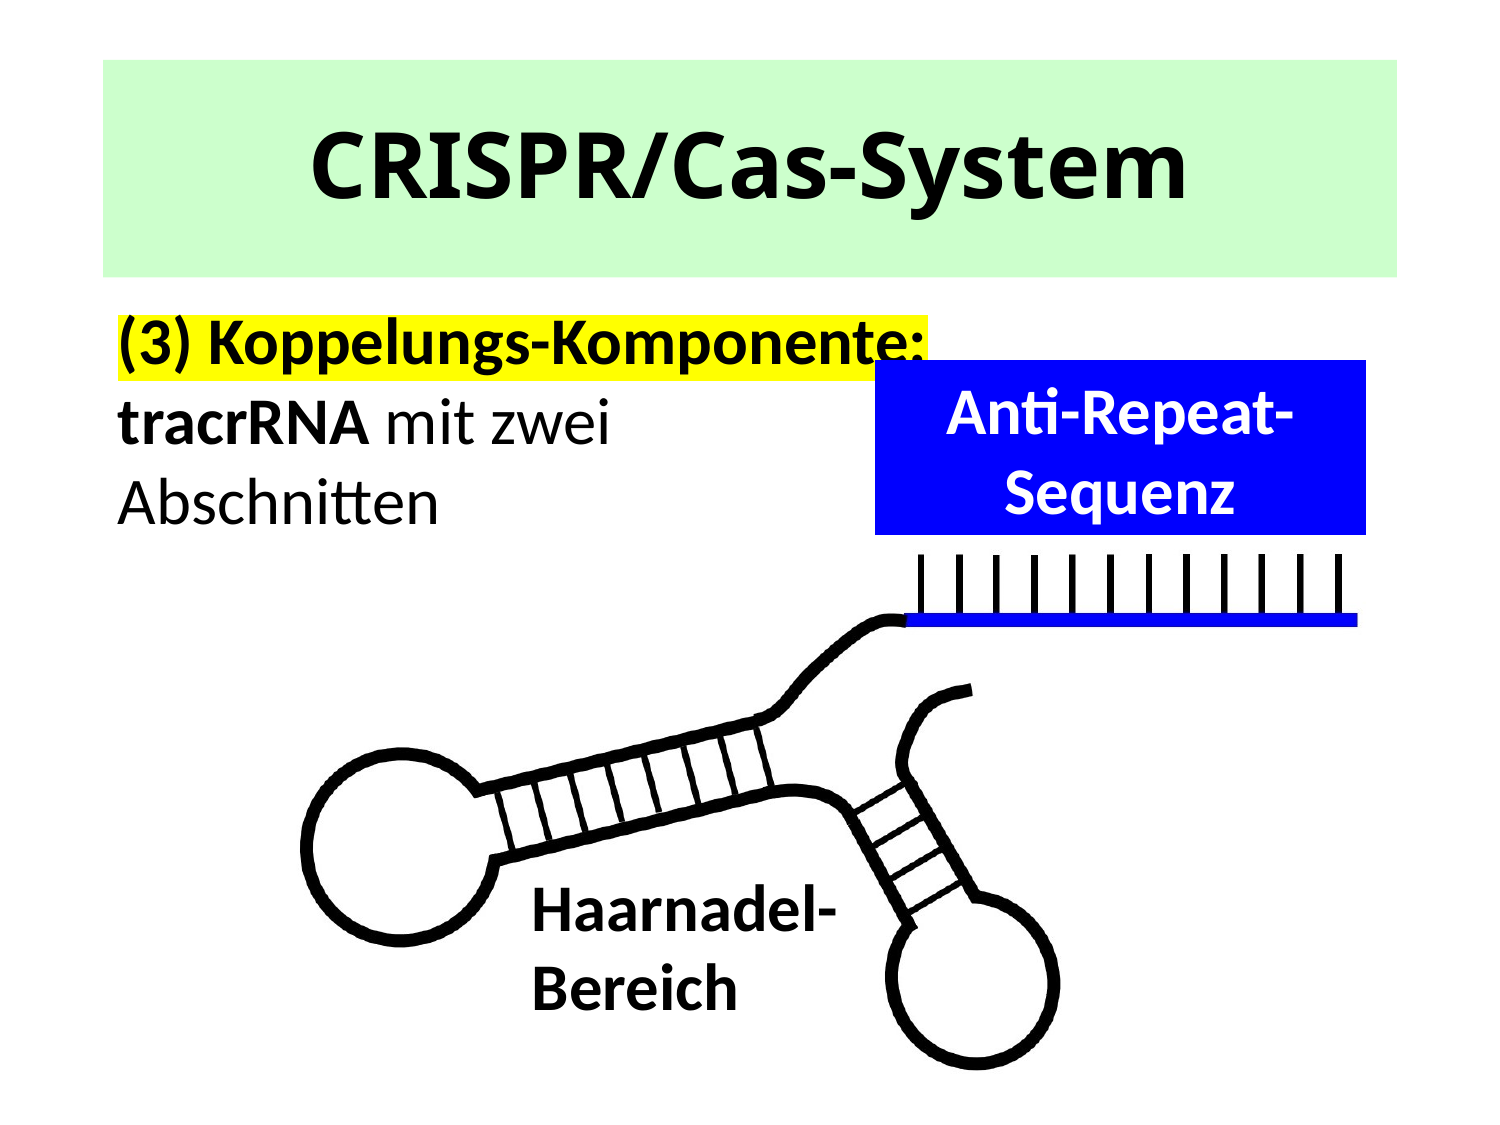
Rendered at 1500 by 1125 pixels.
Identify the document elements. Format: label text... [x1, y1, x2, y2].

text_box Anti-Repeat-Sequenz [875, 360, 1366, 535]
text_box (3) Koppelungs-Komponente: tracrRNA mit zwei Abschnitten [103, 290, 1397, 546]
title CRISPR/Cas-System [103, 59, 1397, 278]
picture [284, 536, 1366, 1080]
